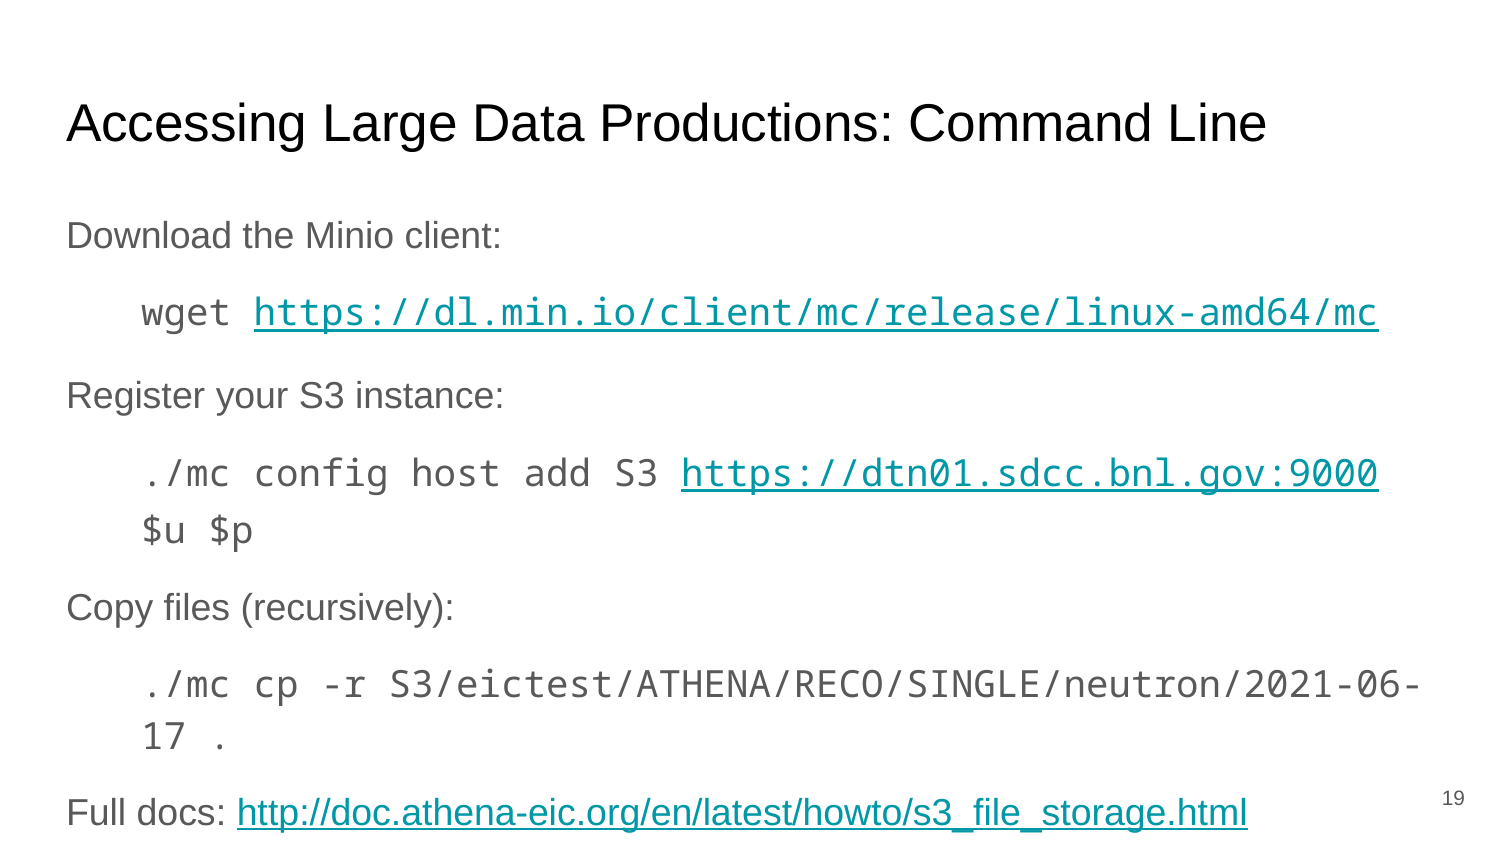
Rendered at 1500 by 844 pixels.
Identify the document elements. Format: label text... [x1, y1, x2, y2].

list Download the Minio client: wget https://dl.min.io/client/mc/release/linux-amd64/mc Register your S3 instance: ./mc config host add S3 https://dtn01.sdcc.bnl.gov:9000 $u $p Copy files (recursively): ./mc cp -r S3/eictest/ATHENA/RECO/SINGLE/neutron/2021-06-17 . Full docs: http://doc.athena-eic.org/en/latest/howto/s3_file_storage.html [51, 189, 1449, 750]
slide_number ‹#› [1389, 764, 1480, 830]
title Accessing Large Data Productions: Command Line [51, 72, 1449, 167]
